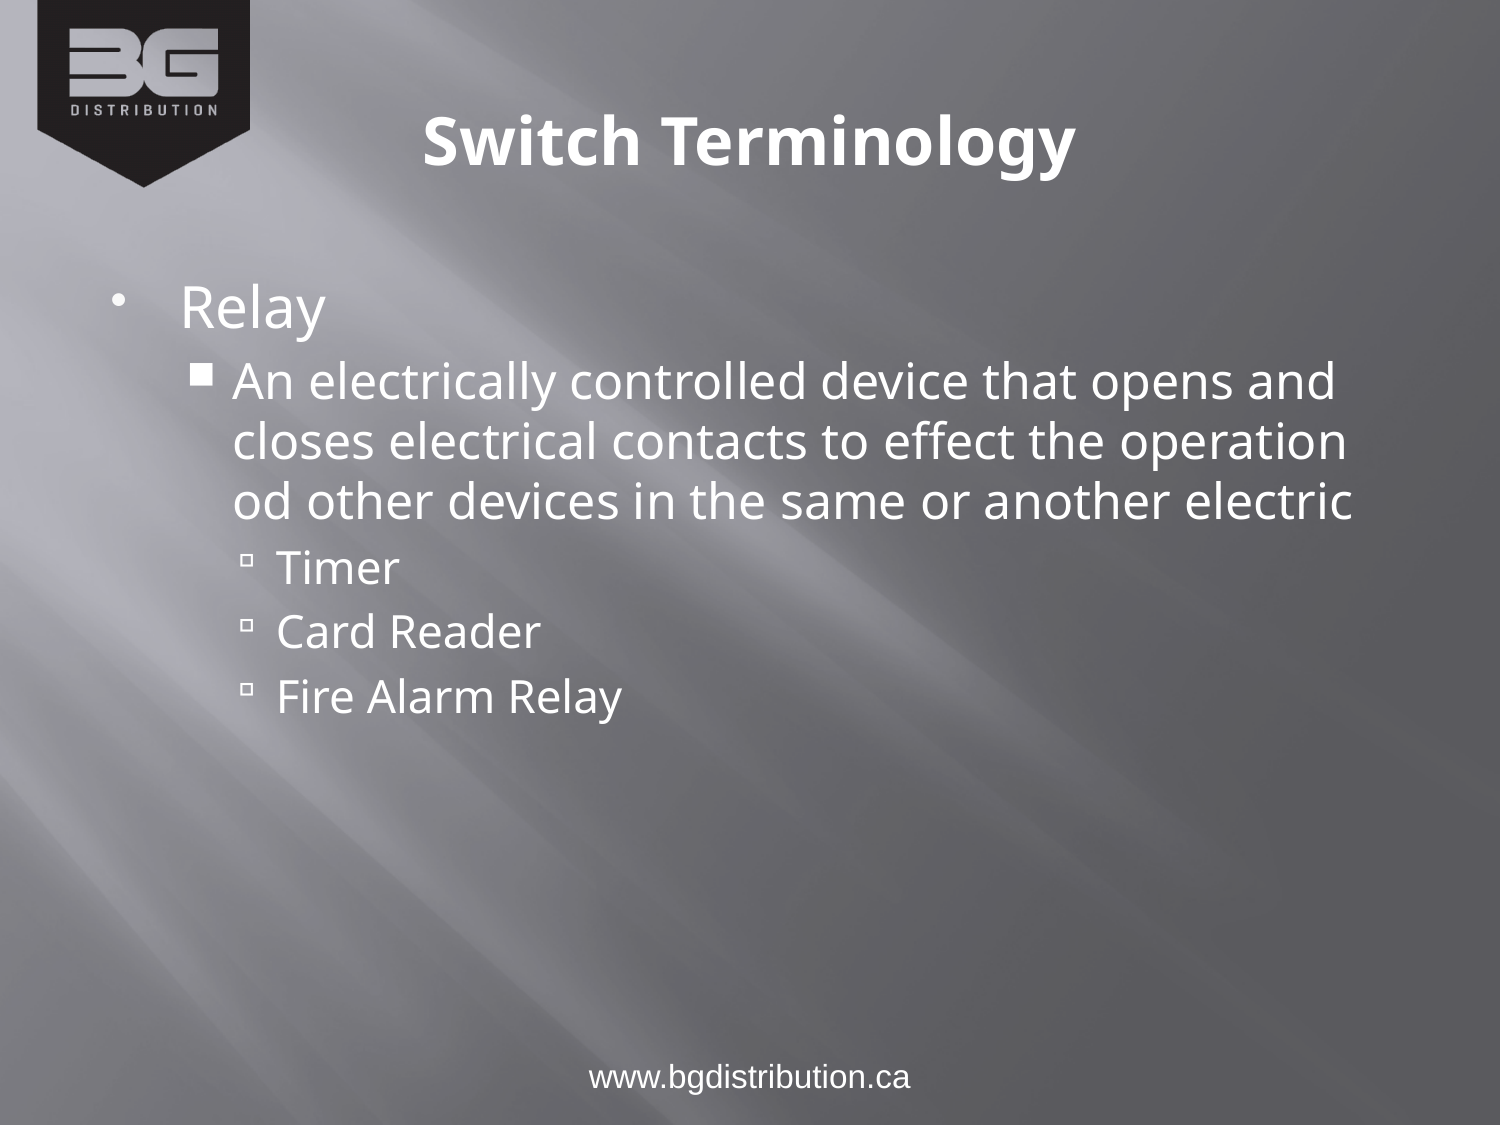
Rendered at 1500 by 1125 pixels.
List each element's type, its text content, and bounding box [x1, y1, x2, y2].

picture [37, 0, 251, 188]
list Relay An electrically controlled device that opens and closes electrical contacts to effect the operation od other devices in the same or another electric Timer Card Reader Fire Alarm Relay [75, 262, 1425, 1035]
title Switch Terminology [75, 45, 1425, 233]
text_box www.bgdistribution.ca [343, 1048, 1157, 1103]
